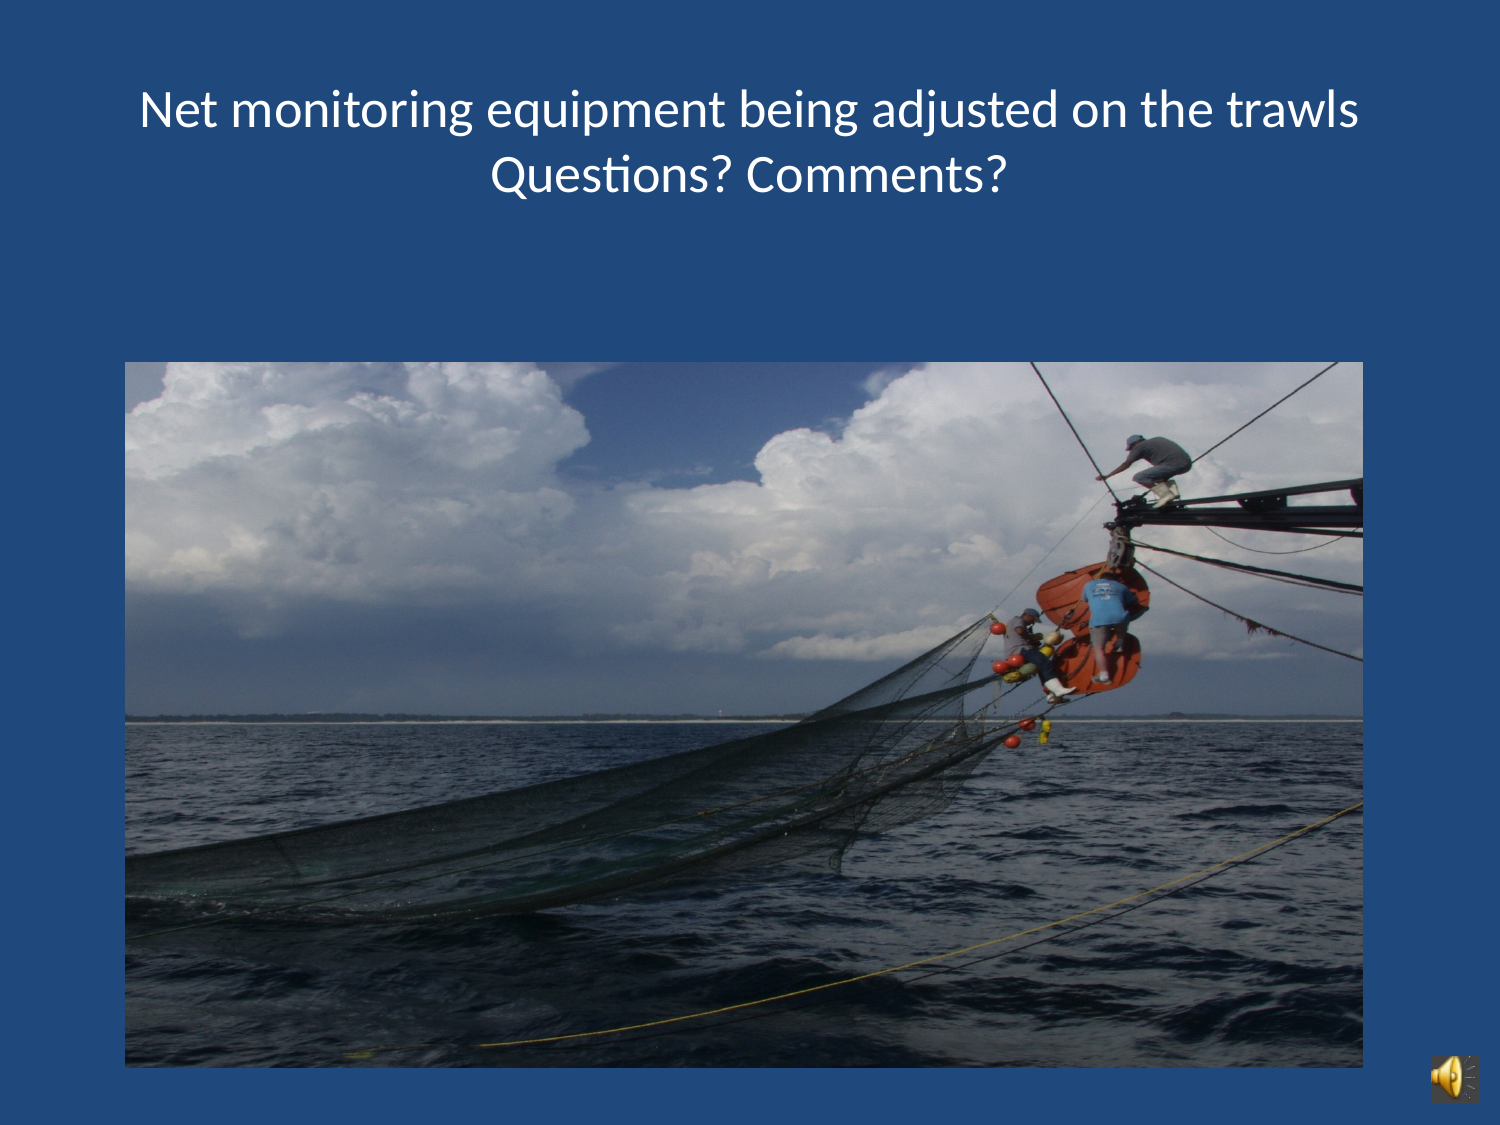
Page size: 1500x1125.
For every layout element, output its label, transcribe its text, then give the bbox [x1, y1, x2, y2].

title Net monitoring equipment being adjusted on the trawls Questions? Comments? [75, 45, 1425, 233]
picture [1429, 1054, 1481, 1106]
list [124, 362, 1363, 1069]
